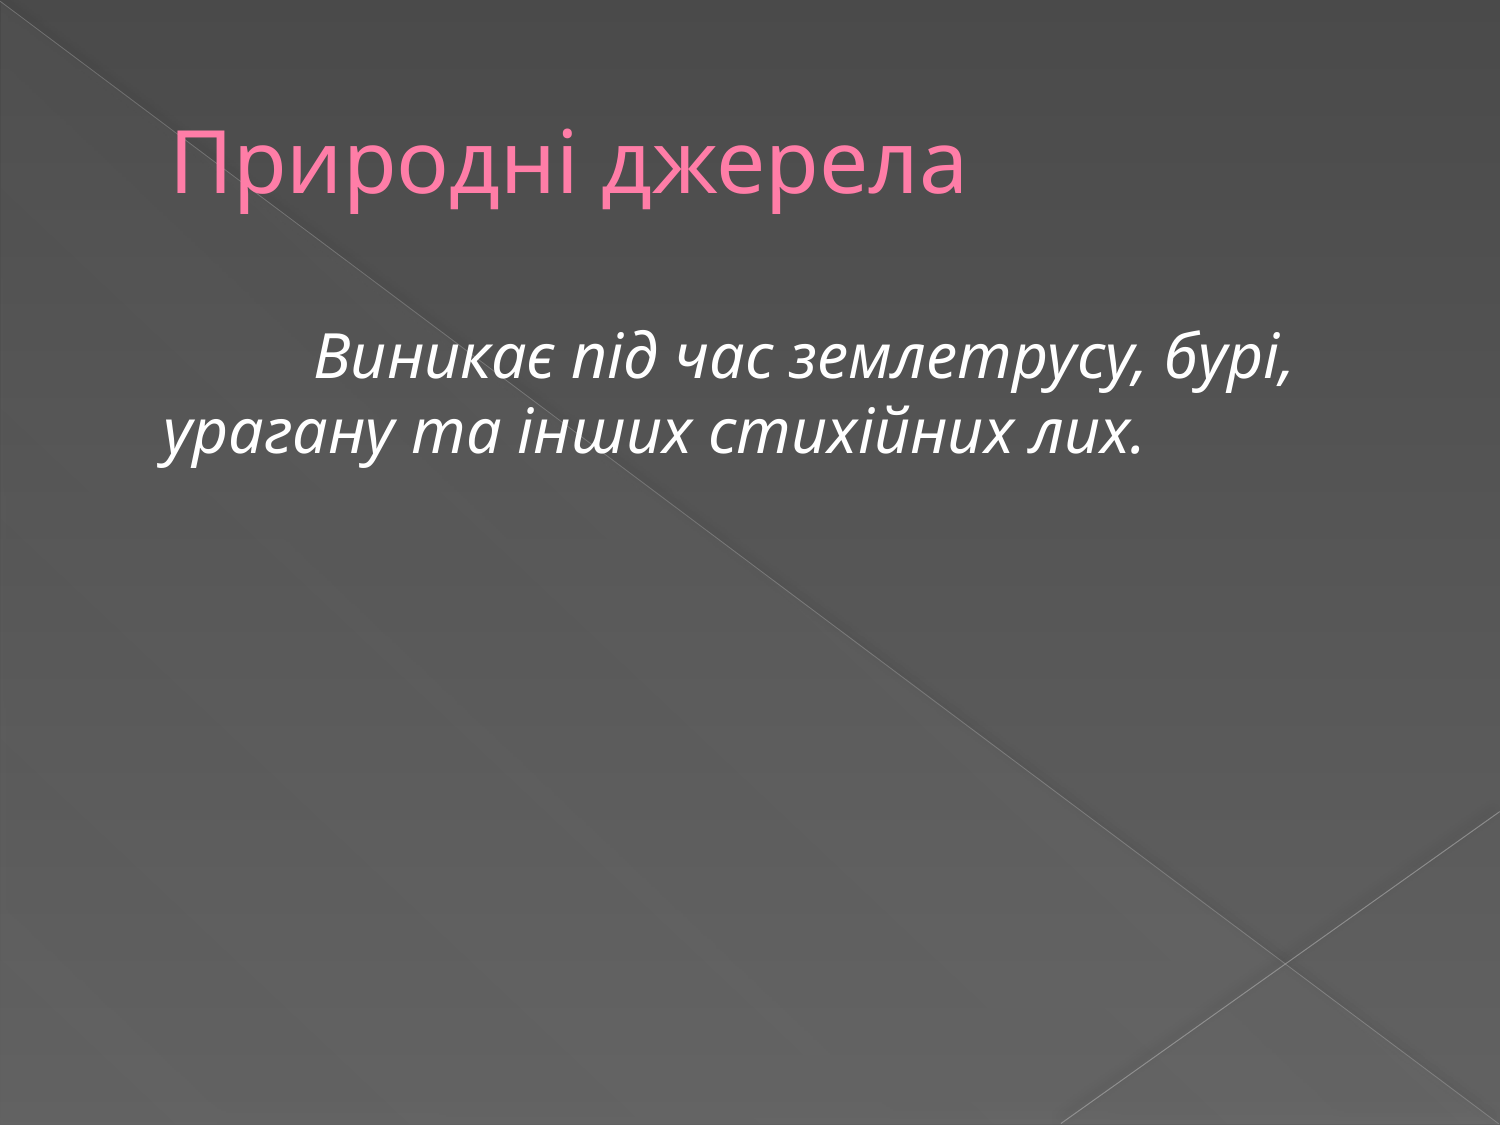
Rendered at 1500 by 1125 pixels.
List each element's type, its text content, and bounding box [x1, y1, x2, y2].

title Природні джерела [75, 43, 1425, 274]
list Виникає під час землетрусу, бурі, урагану та інших стихійних лих. [75, 308, 1425, 1059]
